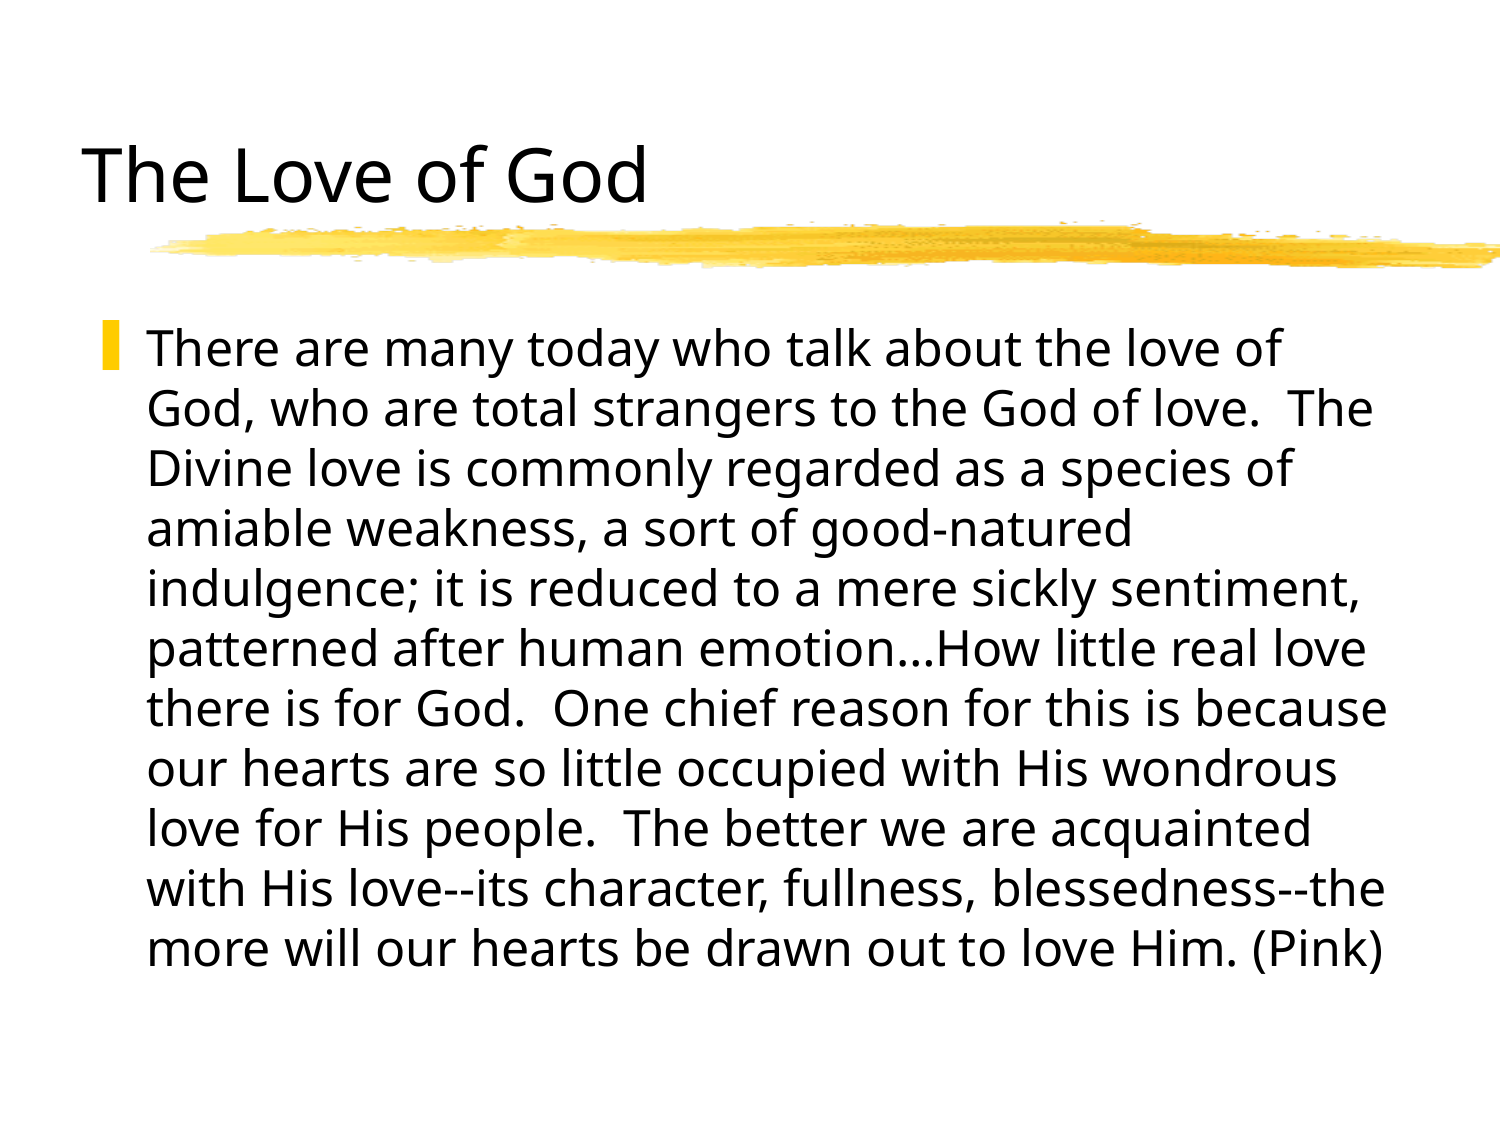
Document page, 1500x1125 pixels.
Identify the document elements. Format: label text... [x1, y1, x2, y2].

picture [150, 215, 1500, 279]
title The Love of God [66, 37, 1342, 225]
list There are many today who talk about the love of God, who are total strangers to the God of love. The Divine love is commonly regarded as a species of amiable weakness, a sort of good-natured indulgence; it is reduced to a mere sickly sentiment, patterned after human emotion…How little real love there is for God. One chief reason for this is because our hearts are so little occupied with His wondrous love for His people. The better we are acquainted with His love--its character, fullness, blessedness--the more will our hearts be drawn out to love Him. (Pink) [75, 309, 1417, 994]
